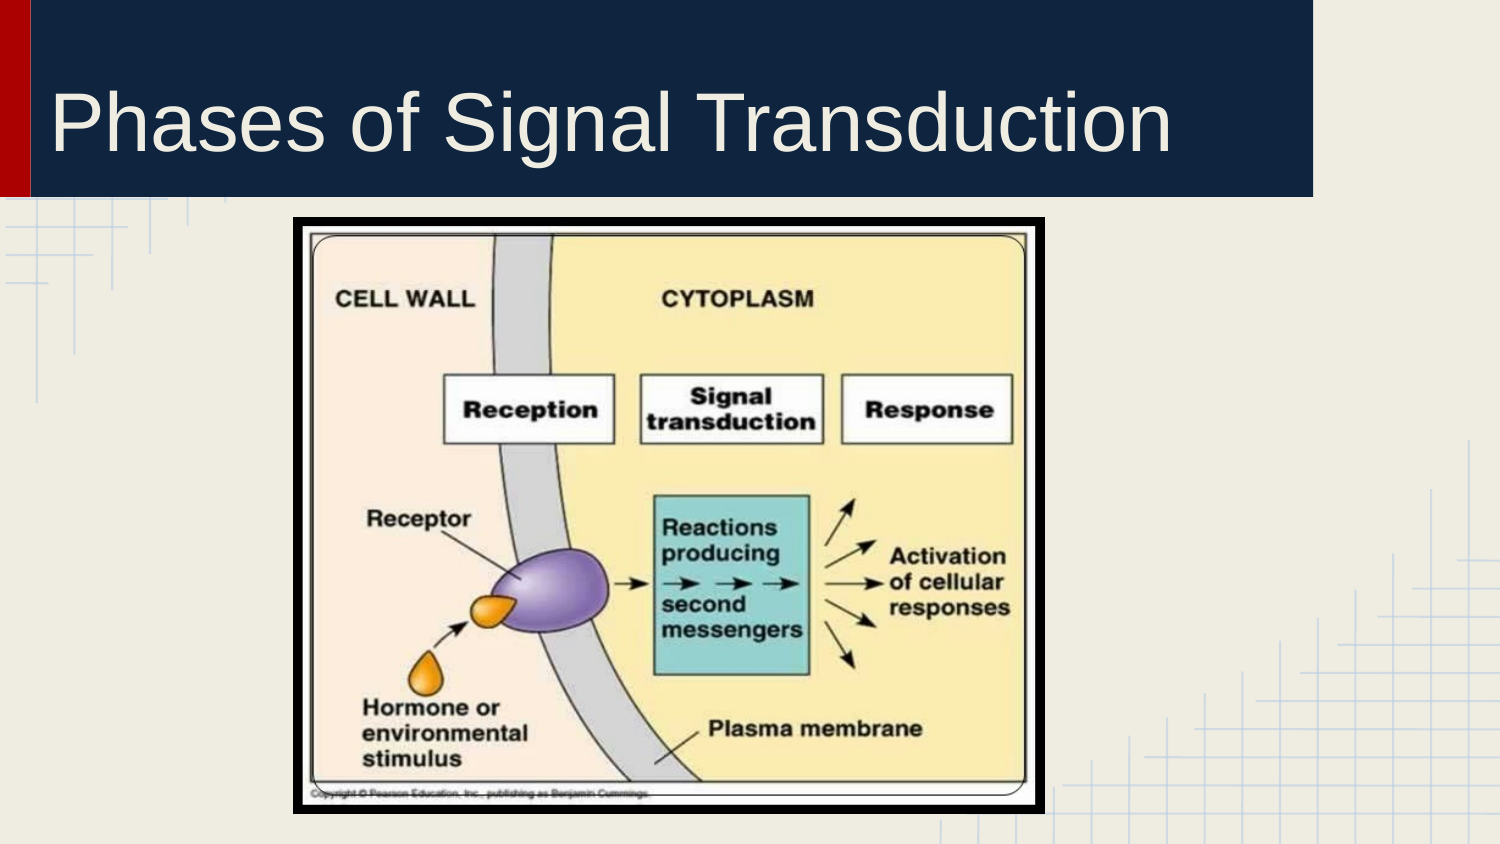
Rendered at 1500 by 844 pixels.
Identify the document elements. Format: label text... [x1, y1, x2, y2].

title Phases of Signal Transduction [34, 16, 1303, 183]
picture [293, 217, 1046, 814]
